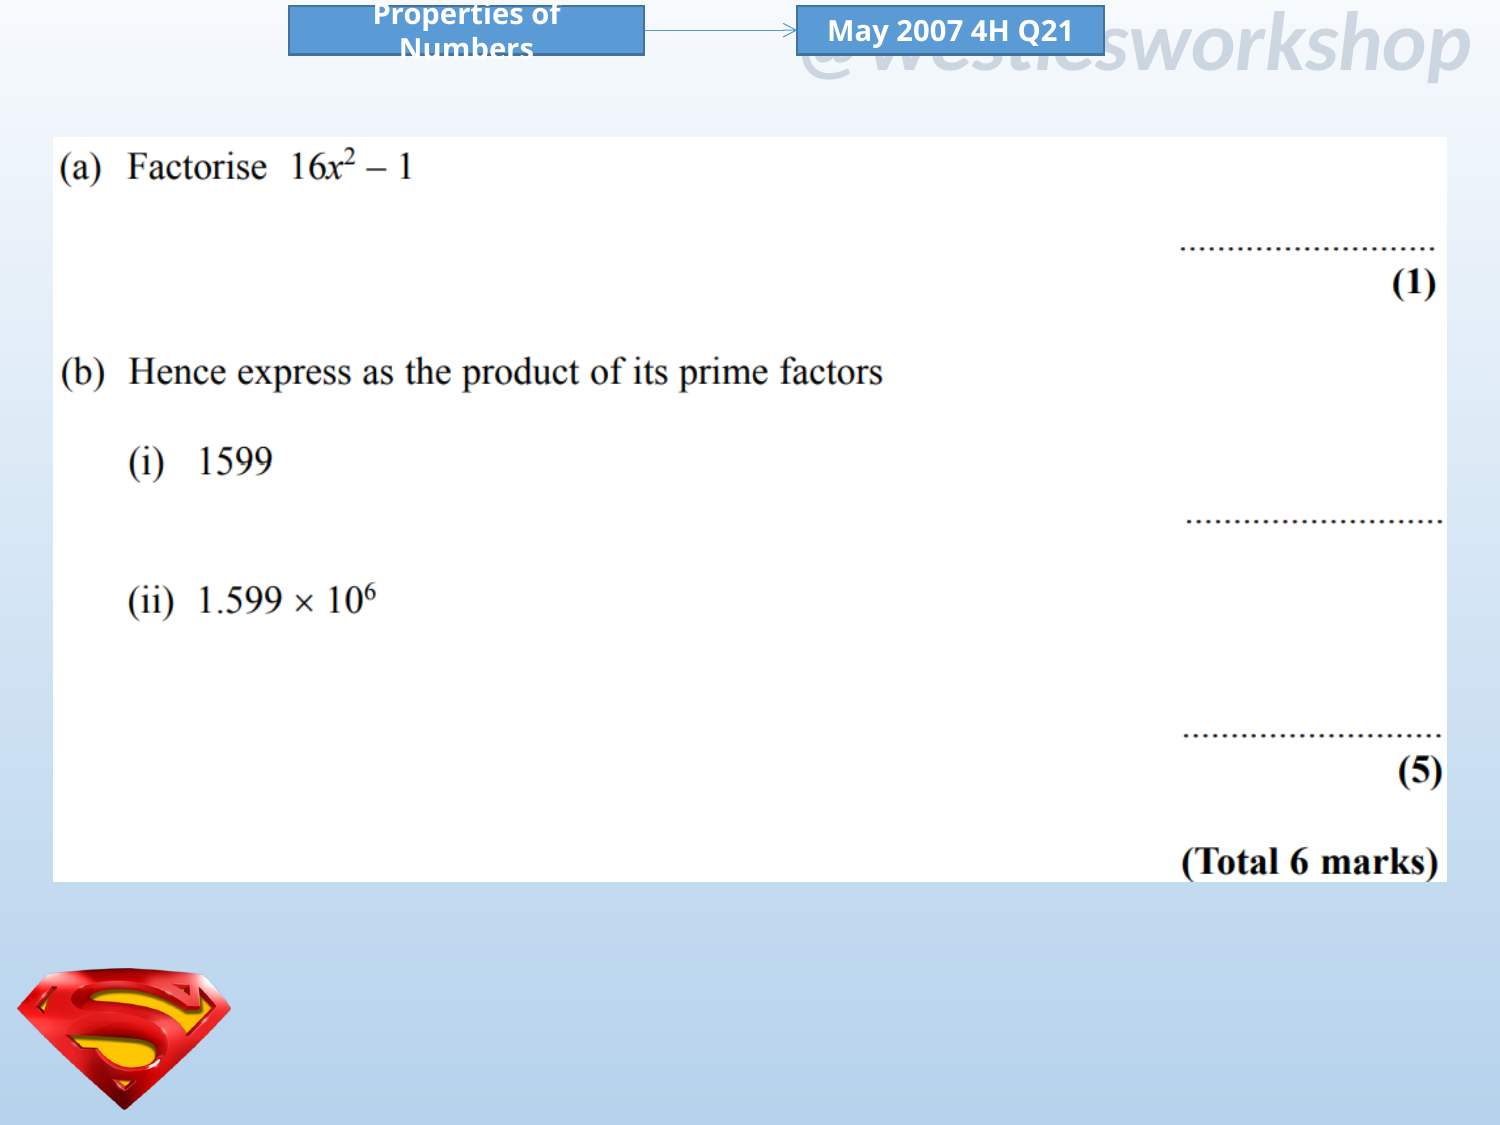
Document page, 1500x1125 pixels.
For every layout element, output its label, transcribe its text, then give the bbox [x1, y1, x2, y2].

picture [53, 137, 1447, 882]
picture [17, 968, 231, 1110]
text_box Properties of Numbers [288, 5, 645, 56]
text_box May 2007 4H Q21 [796, 5, 1105, 56]
